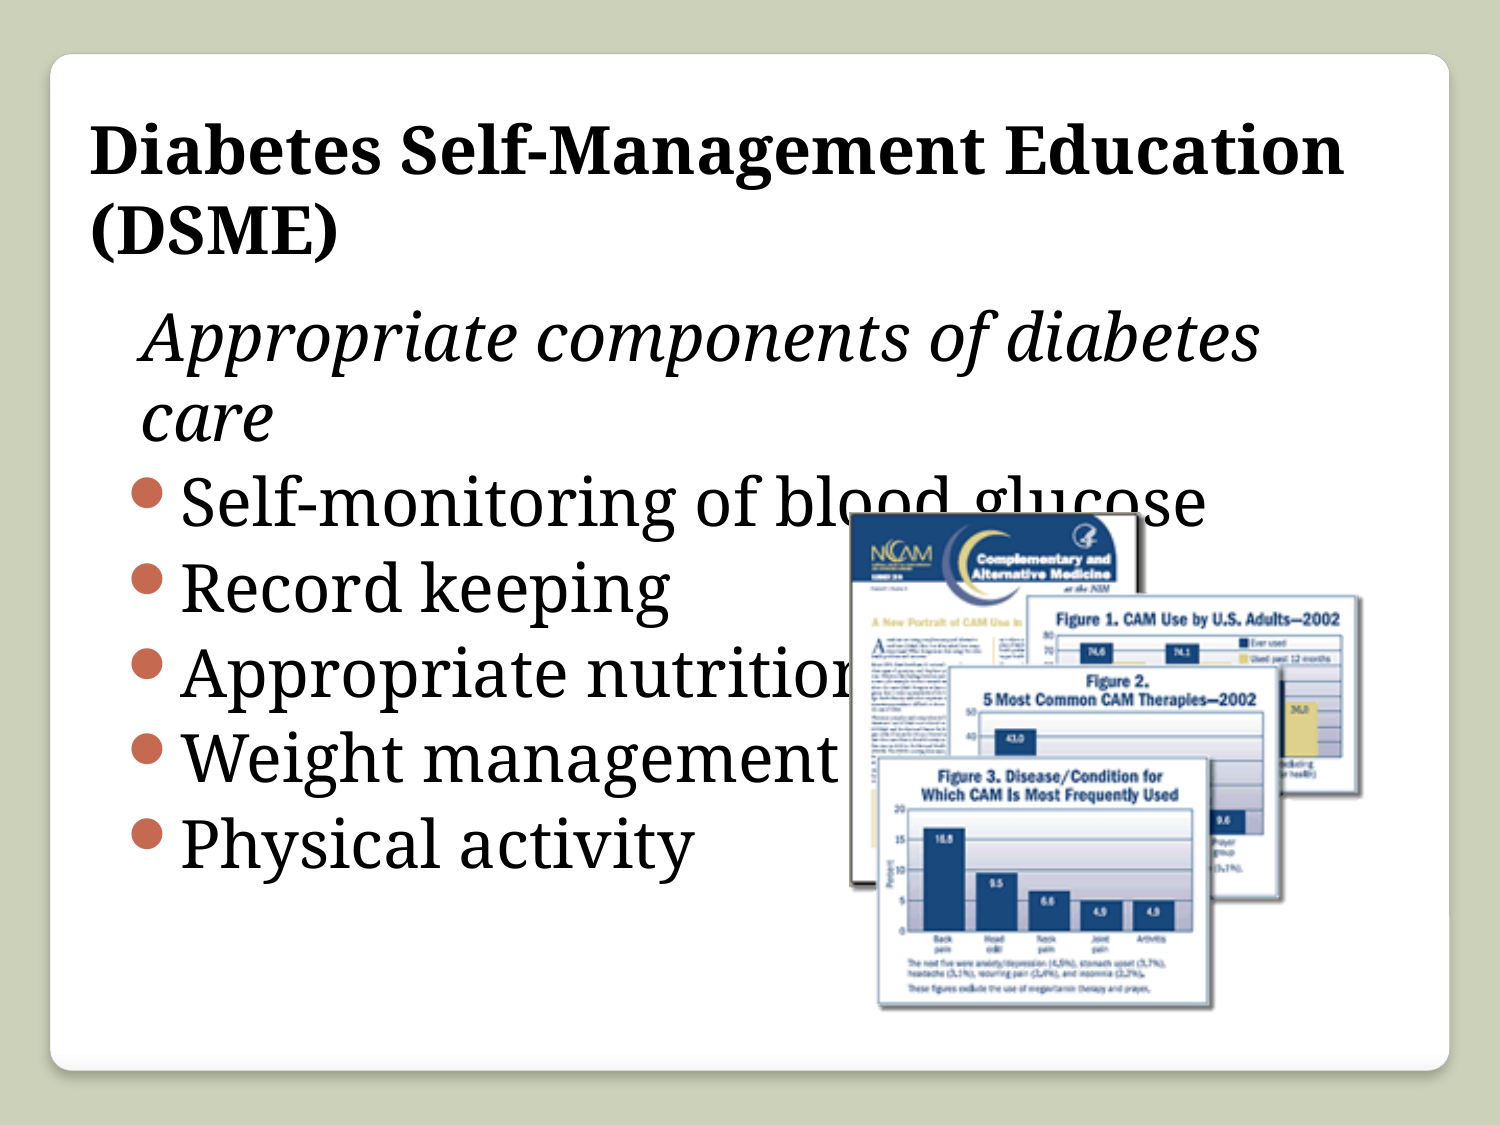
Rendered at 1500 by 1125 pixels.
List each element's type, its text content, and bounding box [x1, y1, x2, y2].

picture [849, 512, 1367, 1015]
text_box Appropriate components of diabetes care Self-monitoring of blood glucose Record keeping Appropriate nutrition Weight management Physical activity [112, 287, 1416, 1013]
text_box Diabetes Self-Management Education (DSME) [74, 99, 1378, 288]
